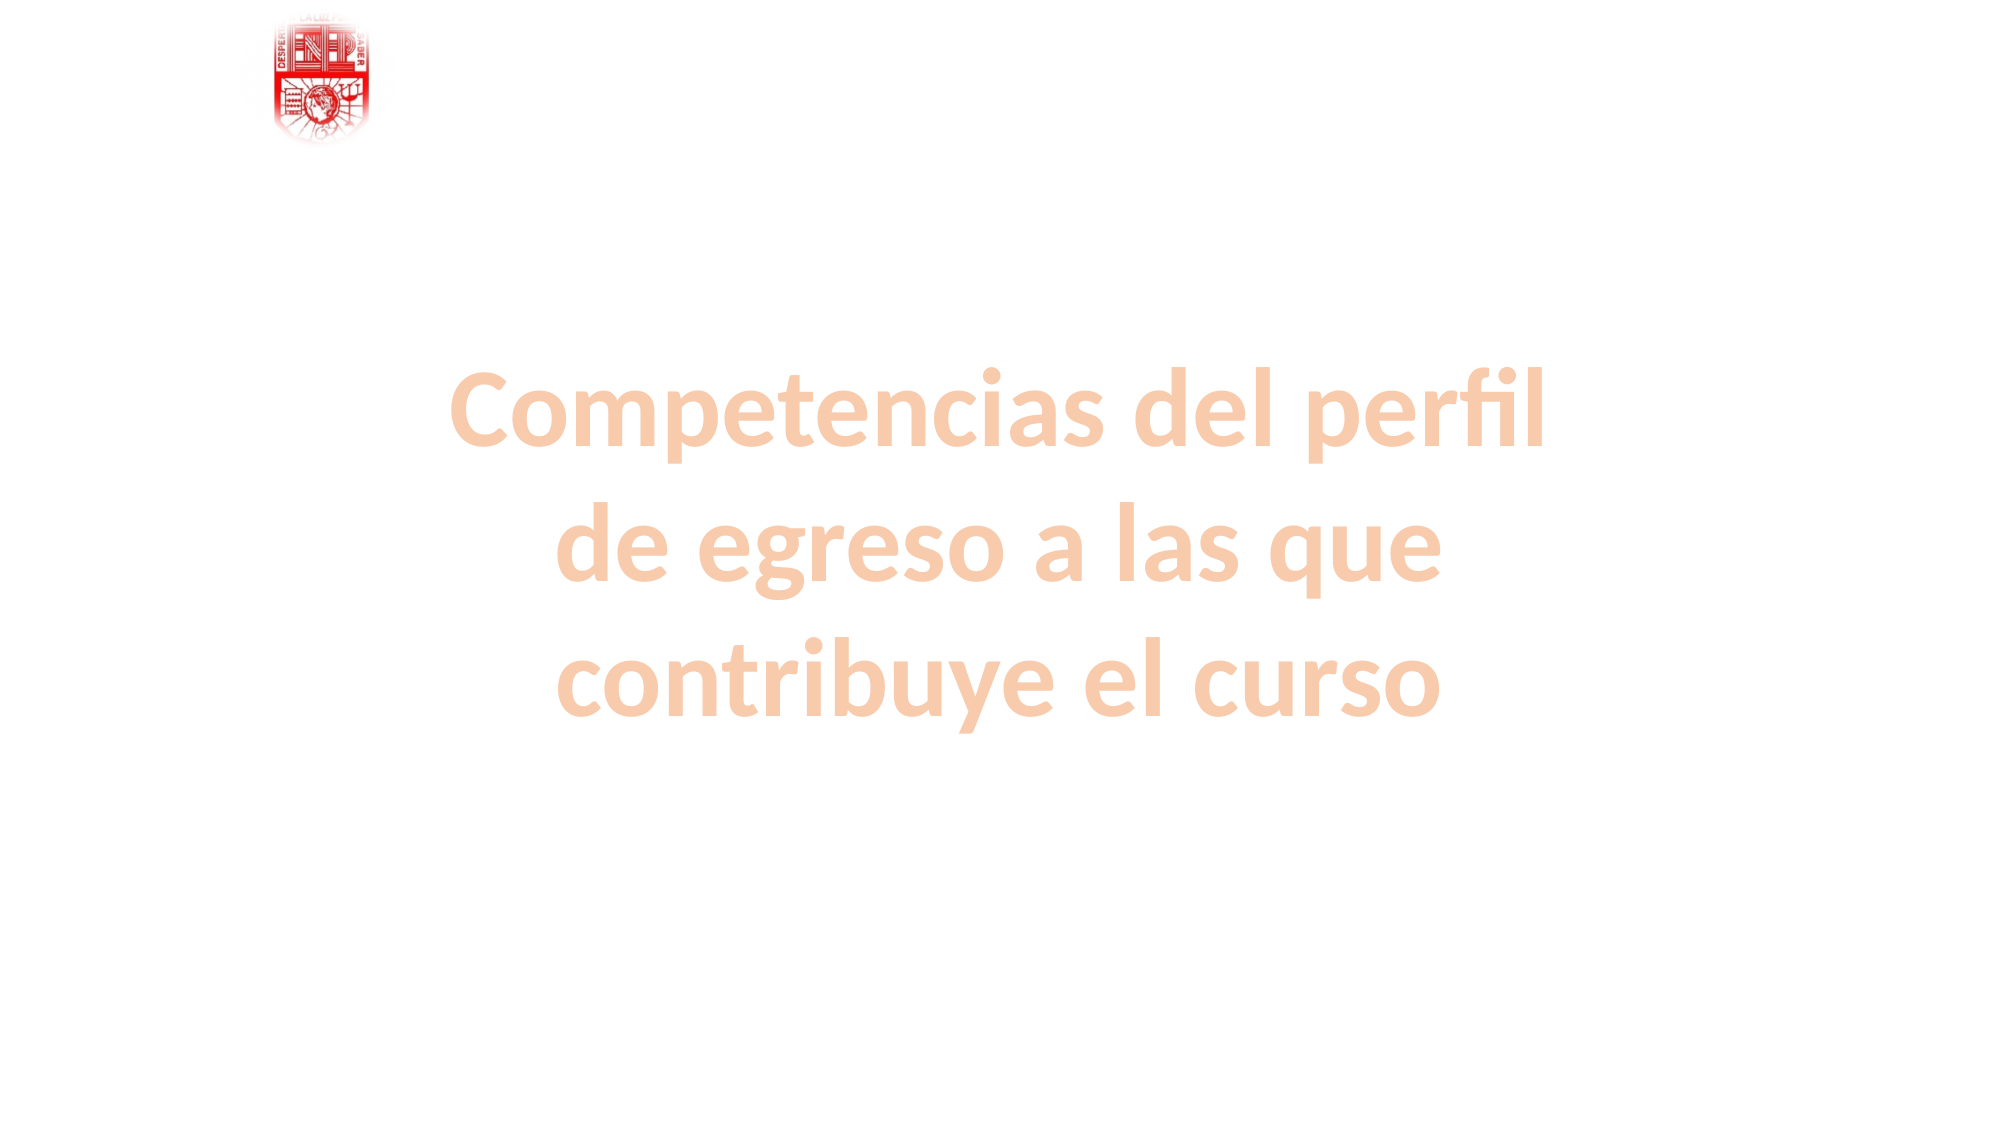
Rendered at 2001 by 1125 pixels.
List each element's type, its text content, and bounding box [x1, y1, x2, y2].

picture [232, 5, 404, 152]
text_box Competencias del perfil de egreso a las que contribuye el curso [400, 326, 1600, 747]
